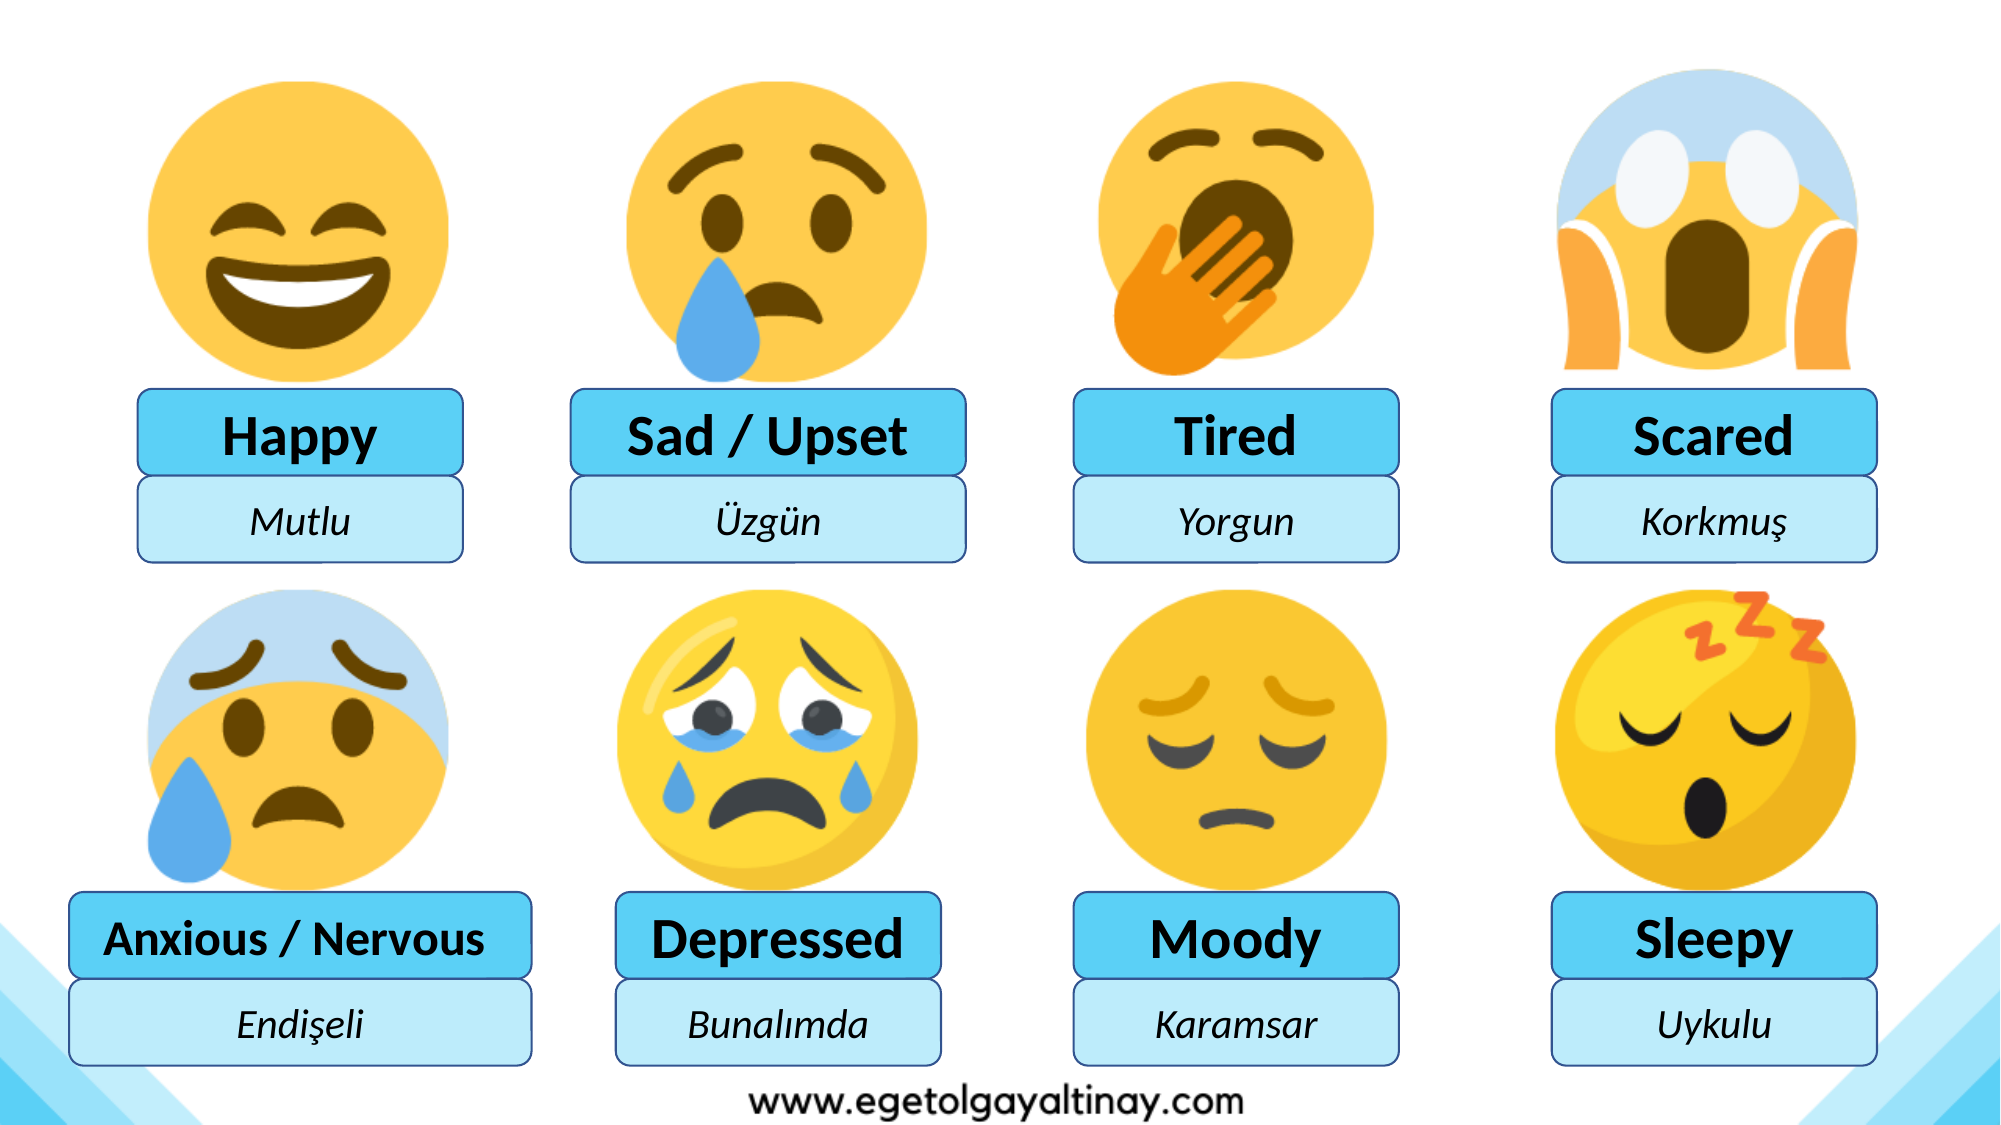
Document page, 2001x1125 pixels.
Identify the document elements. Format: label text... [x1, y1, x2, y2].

text_box Endişeli [68, 977, 533, 1067]
text_box Depressed [614, 890, 943, 979]
text_box Uykulu [1550, 977, 1879, 1067]
text_box Moody [1072, 890, 1400, 979]
text_box Karamsar [1072, 977, 1400, 1067]
text_box Sleepy [1550, 890, 1879, 979]
picture [0, 0, 2001, 1125]
text_box Bunalımda [614, 977, 943, 1067]
text_box Tired [1072, 387, 1400, 476]
text_box Korkmuş [1550, 474, 1879, 564]
text_box Yorgun [1072, 474, 1400, 564]
text_box Sad / Upset [569, 387, 967, 476]
text_box Anxious / Nervous [68, 890, 533, 979]
text_box Mutlu [136, 474, 464, 564]
text_box Scared [1550, 387, 1879, 476]
text_box Üzgün [569, 474, 967, 564]
text_box Happy [136, 387, 464, 476]
